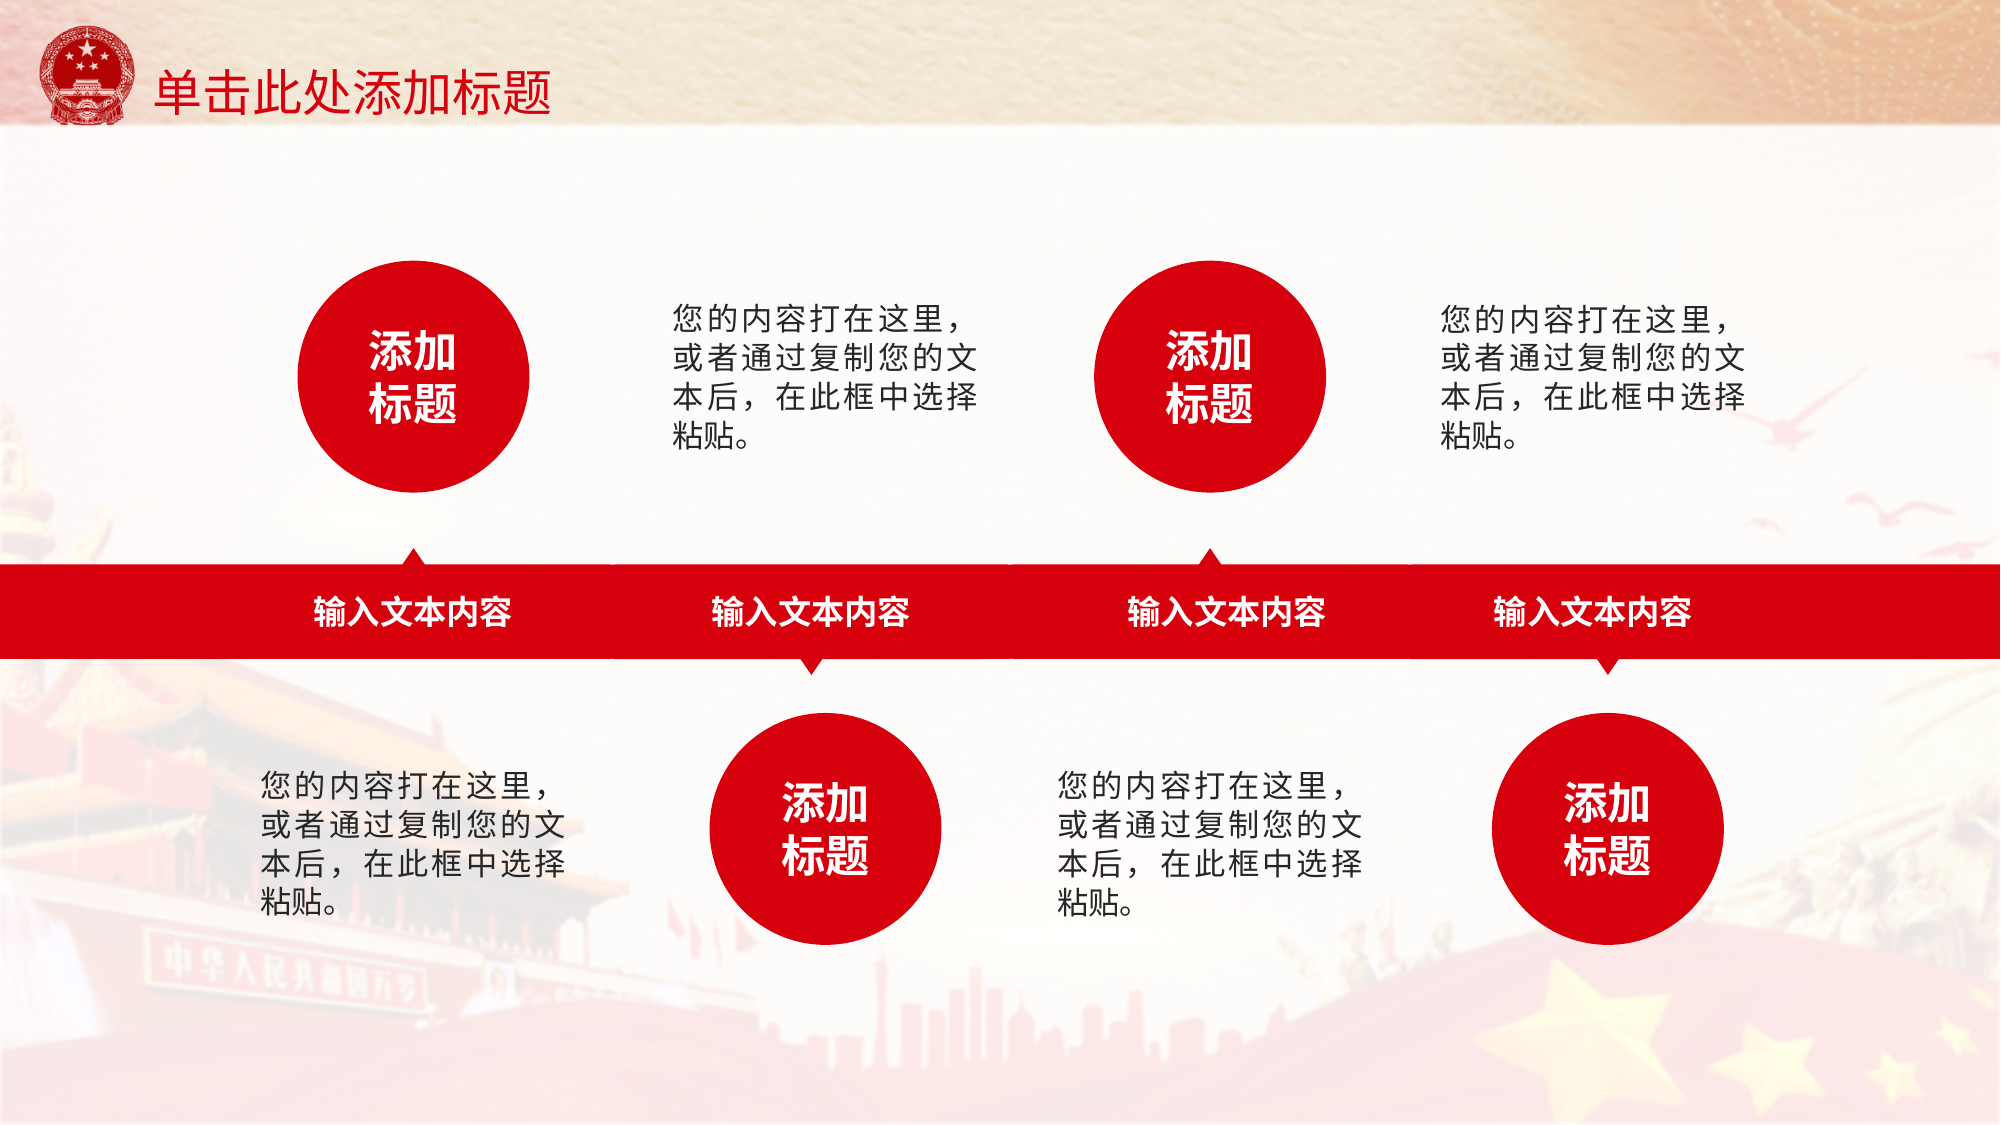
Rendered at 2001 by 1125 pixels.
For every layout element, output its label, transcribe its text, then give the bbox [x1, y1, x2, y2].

text_box 添加标题 [1148, 322, 1272, 430]
text_box 添加标题 [1546, 775, 1670, 882]
text_box 您的内容打在这里，或者通过复制您的文本后，在此框中选择粘贴。 [672, 298, 979, 454]
text_box 您的内容打在这里，或者通过复制您的文本后，在此框中选择粘贴。 [260, 764, 567, 921]
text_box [998, 548, 1422, 659]
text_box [599, 564, 1023, 676]
text_box 单击此处添加标题 [160, 36, 1863, 155]
text_box 添加标题 [764, 775, 887, 882]
text_box [709, 712, 942, 945]
text_box 您的内容打在这里，或者通过复制您的文本后，在此框中选择粘贴。 [1057, 764, 1363, 921]
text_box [1396, 564, 2000, 676]
picture [0, 0, 2001, 1125]
text_box [297, 260, 530, 493]
text_box [1491, 712, 1724, 945]
text_box [1094, 260, 1327, 493]
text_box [0, 548, 626, 659]
text_box 添加标题 [351, 322, 475, 430]
text_box 您的内容打在这里，或者通过复制您的文本后，在此框中选择粘贴。 [1440, 298, 1747, 454]
